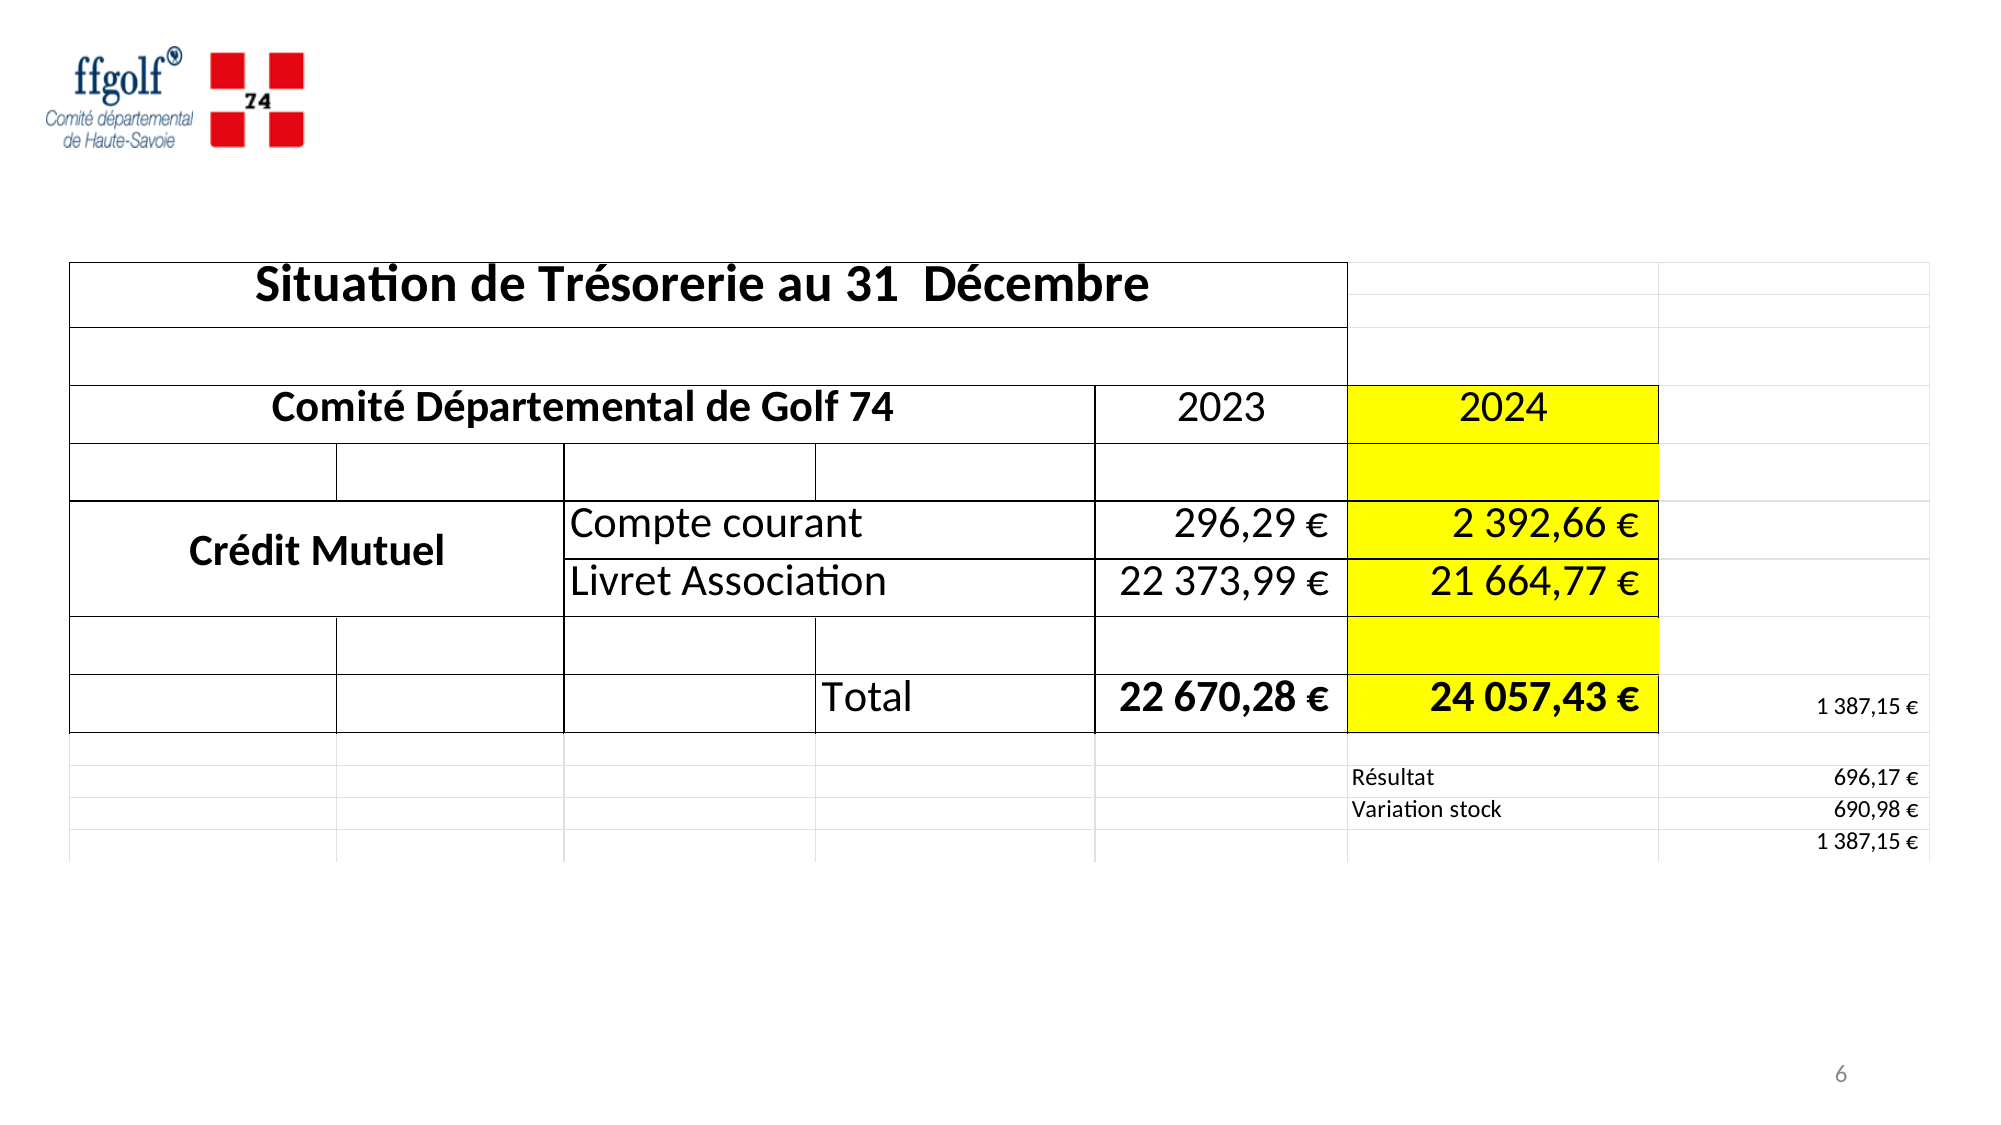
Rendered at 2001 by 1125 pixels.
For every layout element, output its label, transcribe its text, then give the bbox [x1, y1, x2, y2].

picture [210, 52, 305, 148]
picture [46, 46, 193, 148]
slide_number 6 [1412, 1042, 1863, 1103]
picture [69, 261, 1931, 863]
